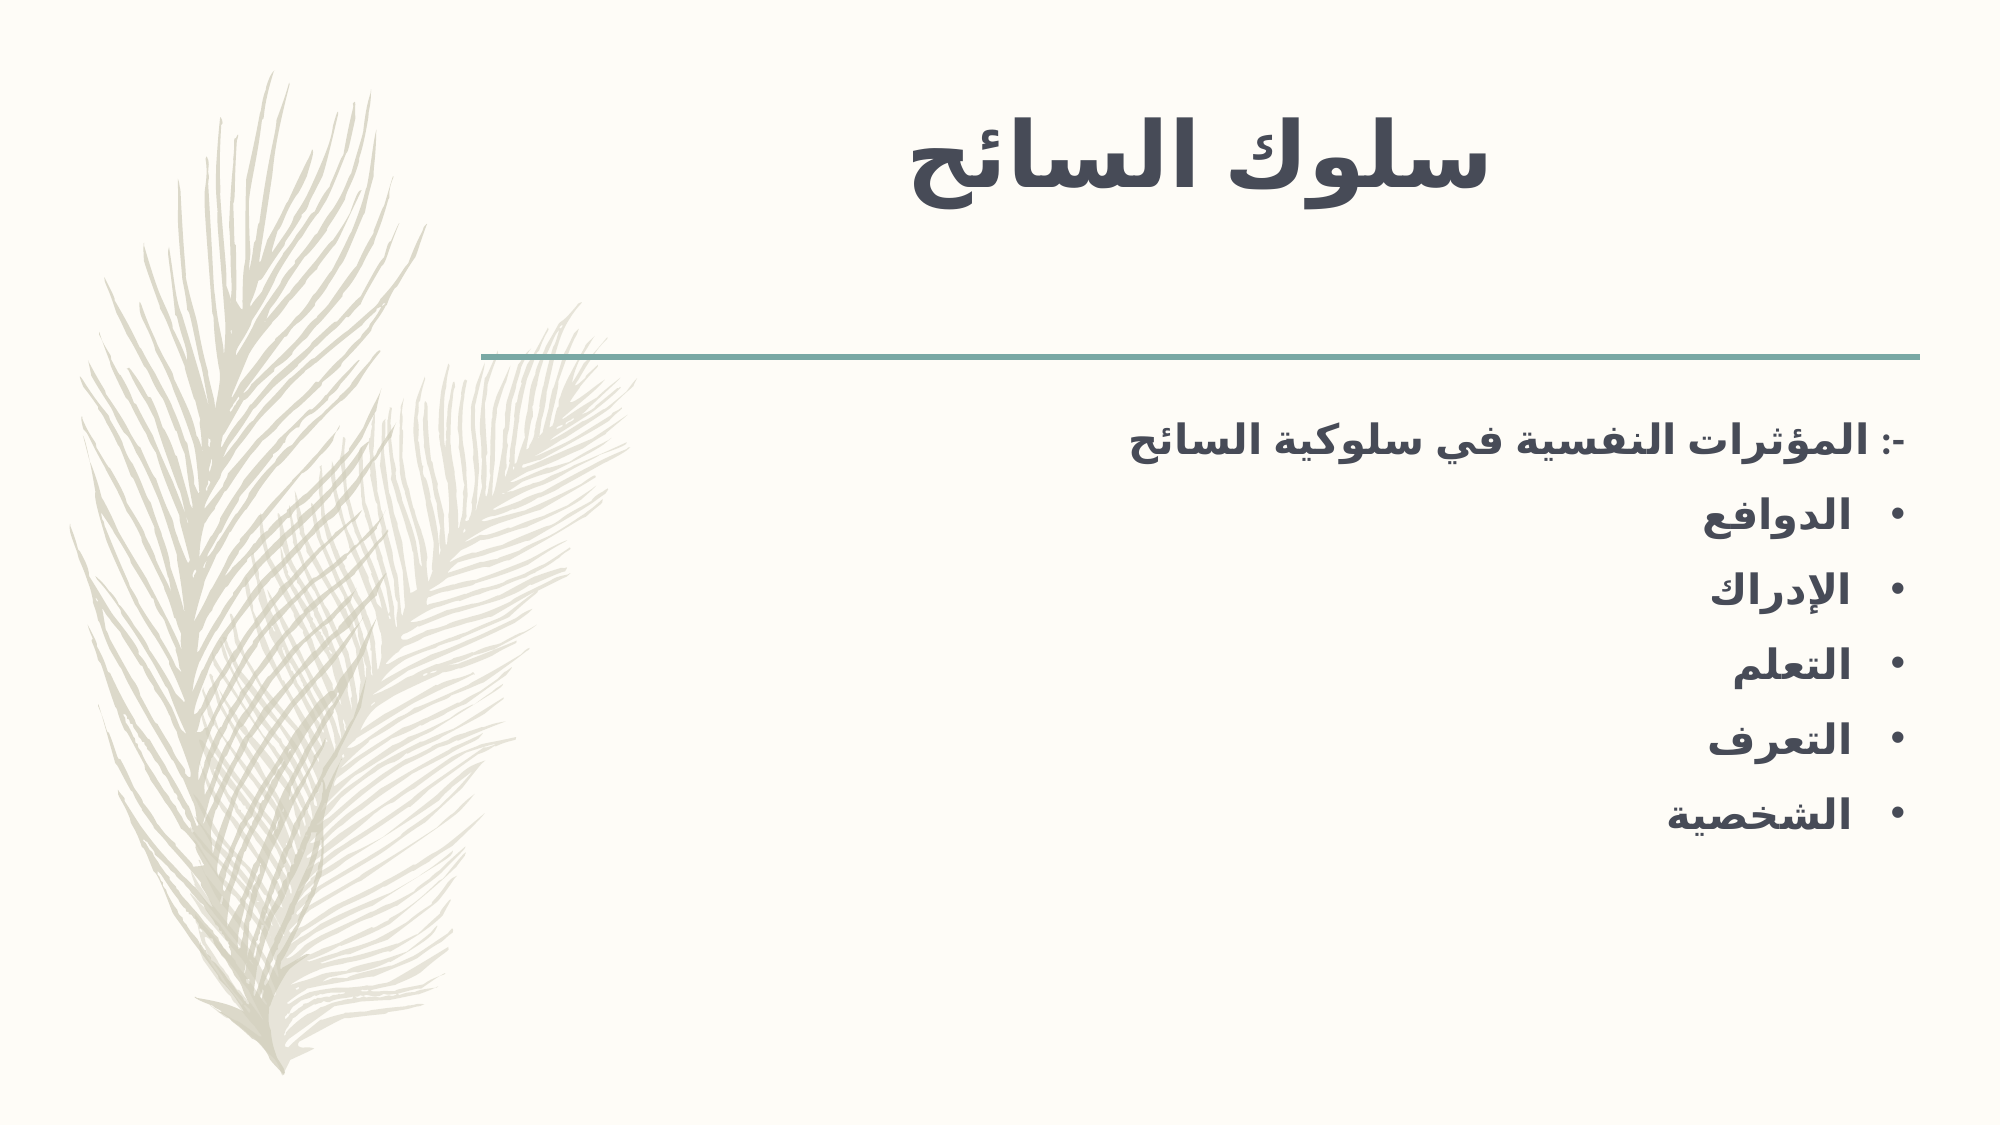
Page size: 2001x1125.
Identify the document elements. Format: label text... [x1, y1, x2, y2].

list المؤثرات النفسية في سلوكية السائح :- الدوافع الإدراك التعلم التعرف الشخصية [481, 399, 1920, 999]
title سلوك السائح [481, 93, 1920, 350]
